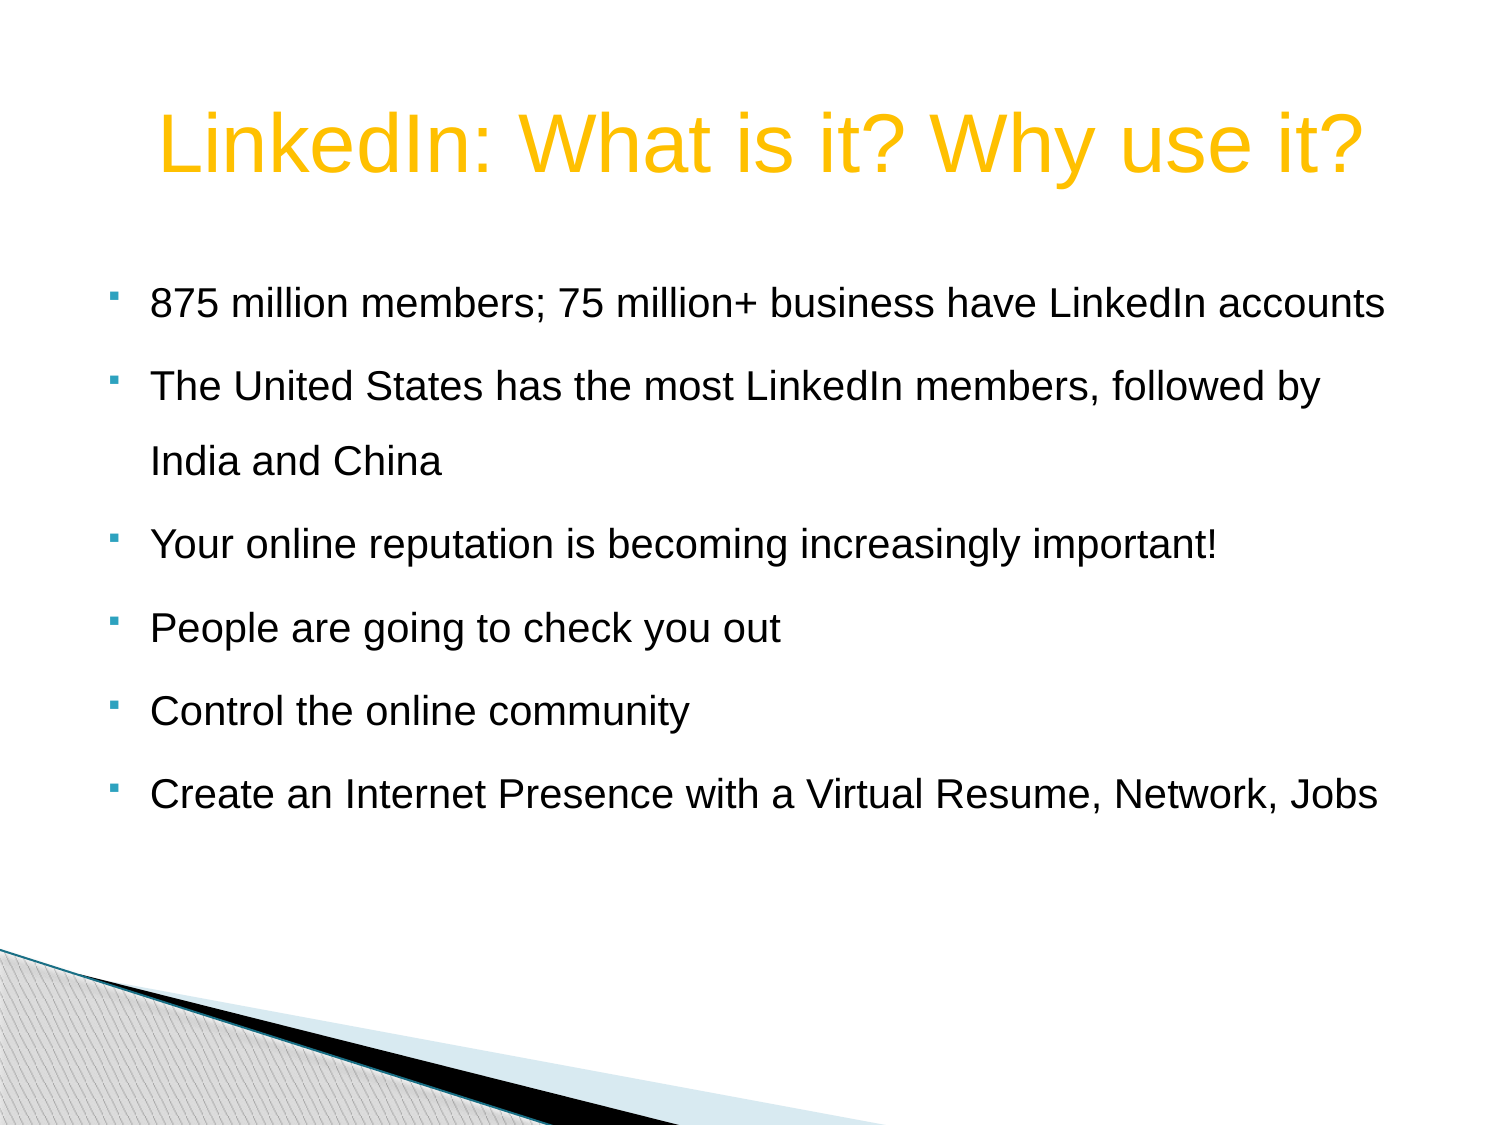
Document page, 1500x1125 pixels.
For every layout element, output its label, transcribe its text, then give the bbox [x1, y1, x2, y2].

title LinkedIn: What is it? Why use it? [75, 45, 1425, 233]
list 875 million members; 75 million+ business have LinkedIn accounts The United States has the most LinkedIn members, followed by India and China Your online reputation is becoming increasingly important! People are going to check you out Control the online community Create an Internet Presence with a Virtual Resume, Network, Jobs [75, 242, 1425, 986]
